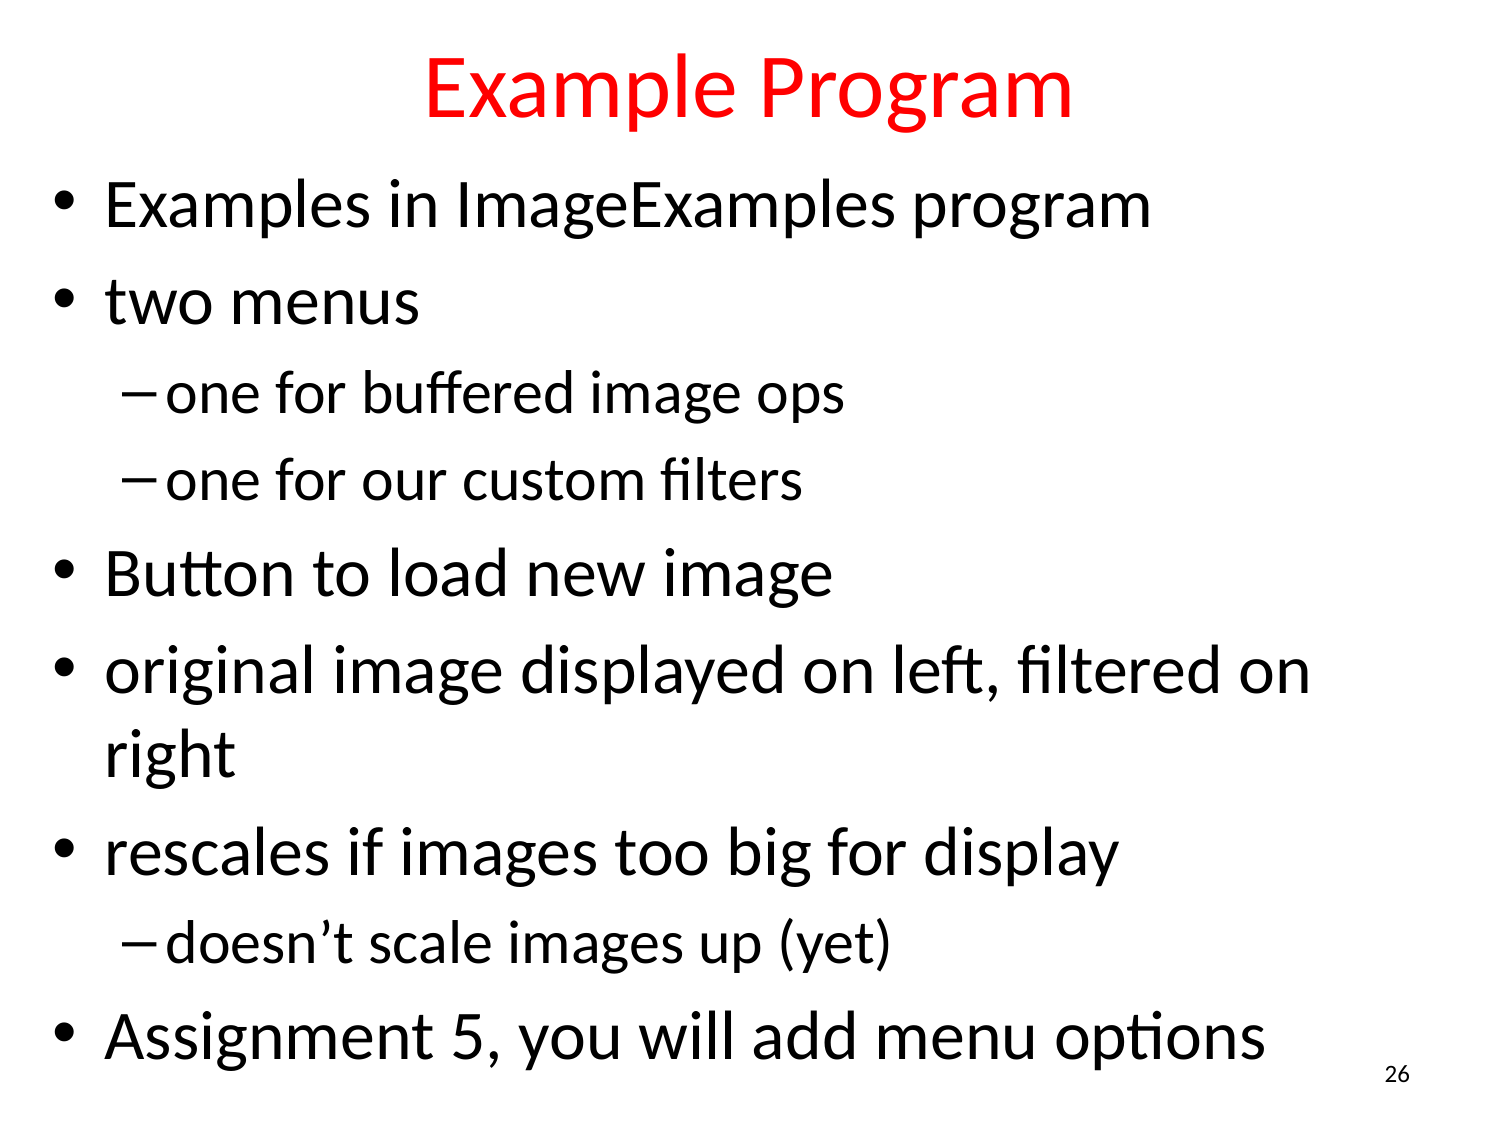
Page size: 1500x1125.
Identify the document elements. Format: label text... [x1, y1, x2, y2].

slide_number 26 [1074, 1042, 1425, 1103]
title Example Program [75, 0, 1425, 175]
list Examples in ImageExamples program two menus one for buffered image ops one for our custom filters Button to load new image original image displayed on left, filtered on right rescales if images too big for display doesn’t scale images up (yet) Assignment 5, you will add menu options [37, 149, 1388, 1088]
